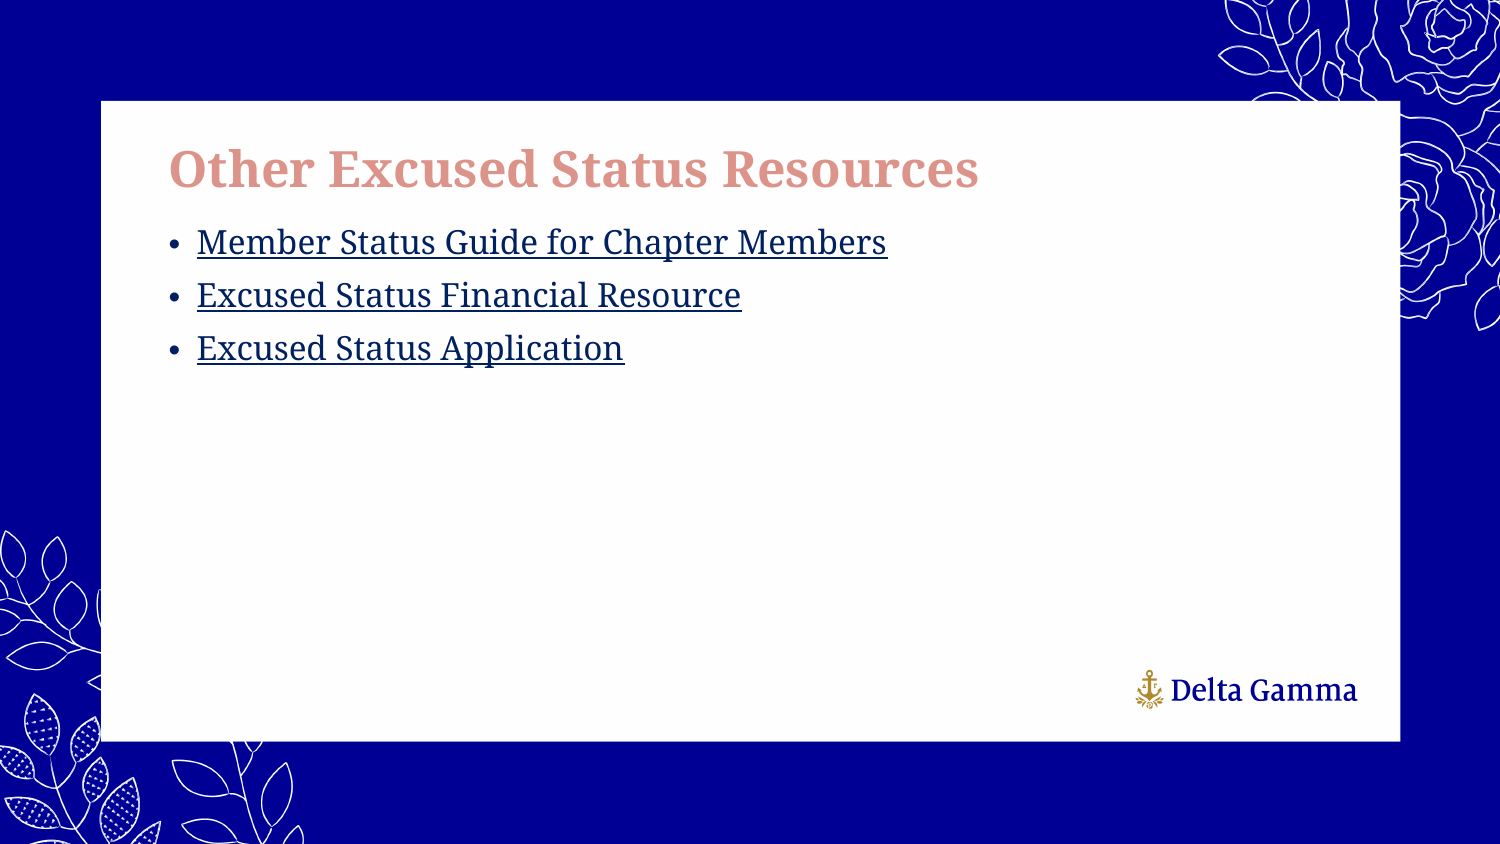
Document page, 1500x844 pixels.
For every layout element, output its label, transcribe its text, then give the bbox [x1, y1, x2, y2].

picture [0, 0, 1500, 844]
text_box Other Excused Status Resources Member Status Guide for Chapter Members Excused Status Financial Resource Excused Status Application [153, 130, 1350, 418]
